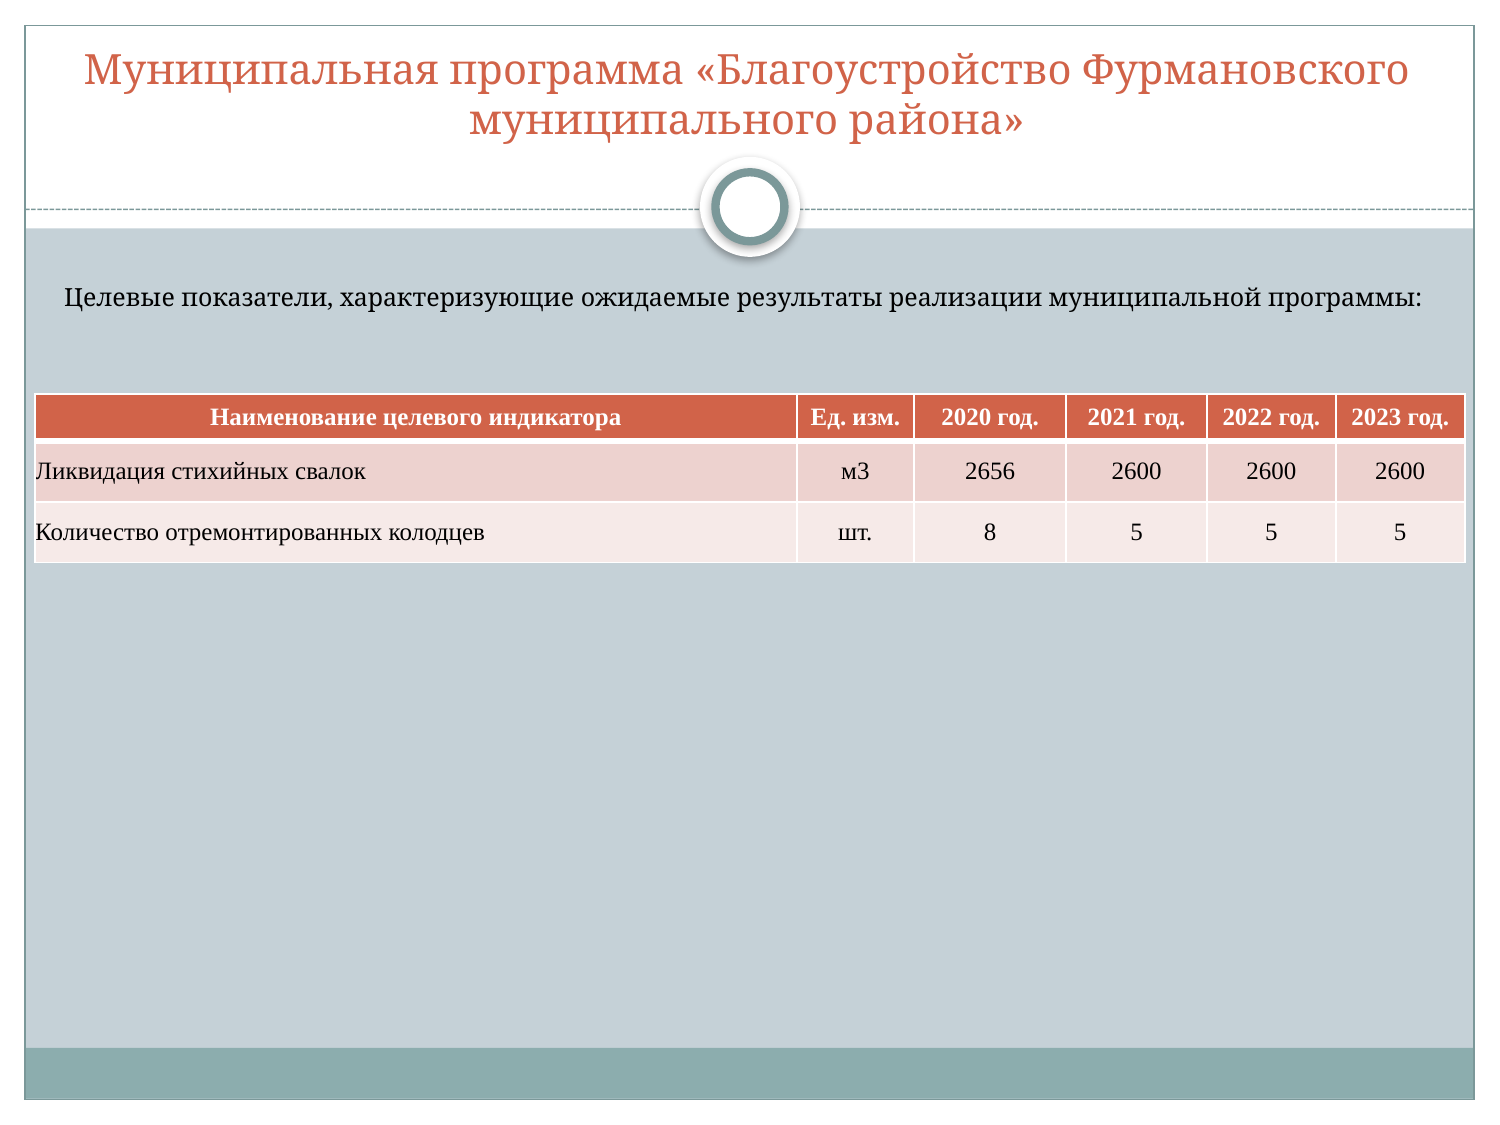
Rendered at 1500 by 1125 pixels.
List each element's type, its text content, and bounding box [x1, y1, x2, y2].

table_cell Ликвидация стихийных свалок [36, 444, 796, 501]
table_cell 8 [915, 503, 1065, 562]
table_header Наименование целевого индикатора [36, 395, 796, 438]
table_cell 2656 [915, 444, 1065, 501]
table_cell Количество отремонтированных колодцев [36, 503, 796, 562]
table_cell 2600 [1067, 444, 1206, 501]
table_cell 5 [1208, 503, 1335, 562]
table_header 2022 год. [1208, 395, 1335, 438]
table_cell 2600 [1208, 444, 1335, 501]
table_cell 2600 [1337, 444, 1464, 501]
title Муниципальная программа «Благоустройство Фурмановского муниципального района» [46, 70, 1447, 151]
table_header 2021 год. [1067, 395, 1206, 438]
table_header 2020 год. [915, 395, 1065, 438]
table_cell шт. [798, 503, 913, 562]
list Целевые показатели, характеризующие ожидаемые результаты реализации муниципальной программы: [49, 238, 1445, 340]
table_header 2023 год. [1337, 395, 1464, 438]
table_header Ед. изм. [798, 395, 913, 438]
table_cell м3 [798, 444, 913, 501]
table_cell 5 [1337, 503, 1464, 562]
table_cell 5 [1067, 503, 1206, 562]
